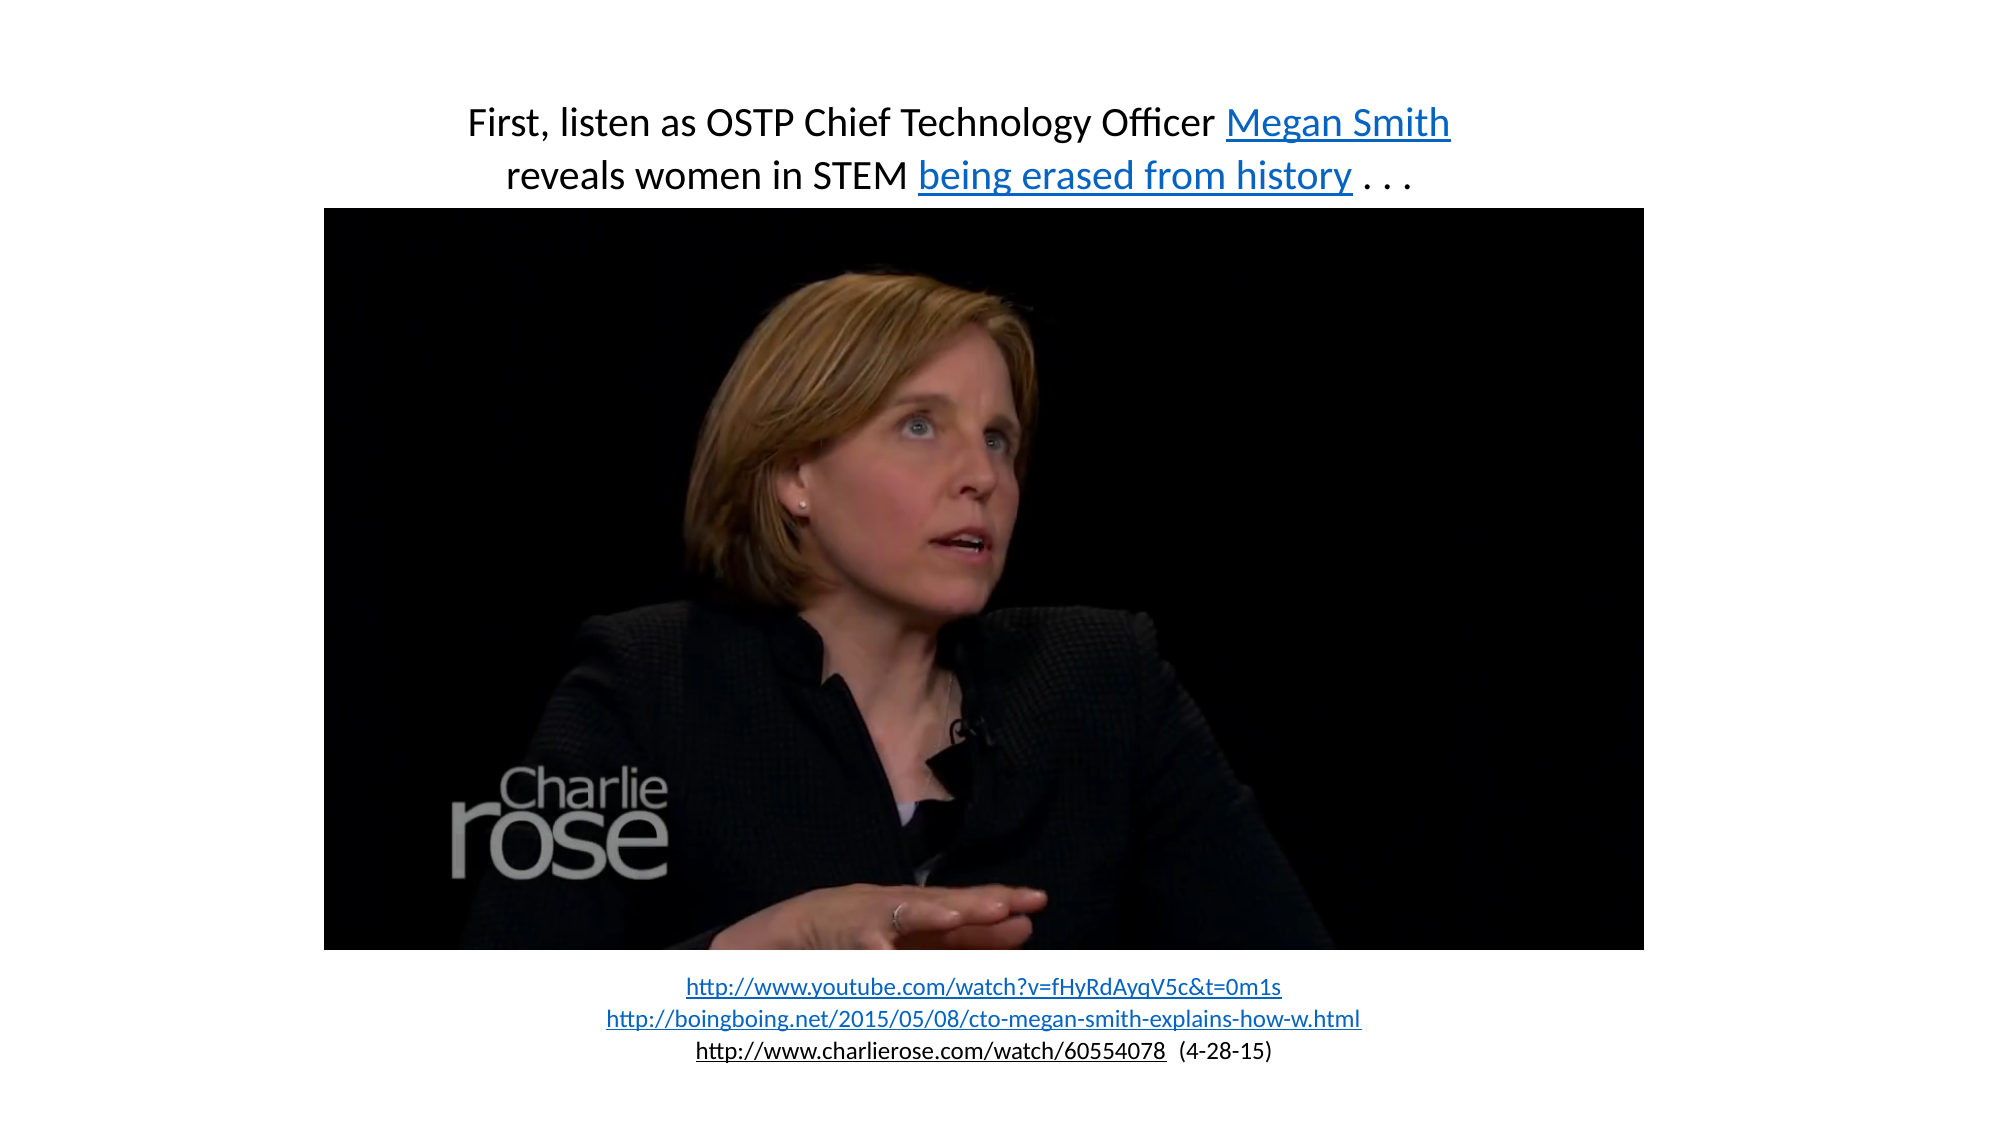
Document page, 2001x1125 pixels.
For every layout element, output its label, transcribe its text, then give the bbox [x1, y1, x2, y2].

text_box http://www.youtube.com/watch?v=fHyRdAyqV5c&t=0m1s http://boingboing.net/2015/05/08/cto-megan-smith-explains-how-w.html http://www.charlierose.com/watch/60554078 (4-28-15) [244, 960, 1724, 1072]
text_box First, listen as OSTP Chief Technology Officer Megan Smith reveals women in STEM being erased from history . . . [357, 84, 1572, 206]
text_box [324, 207, 1645, 950]
